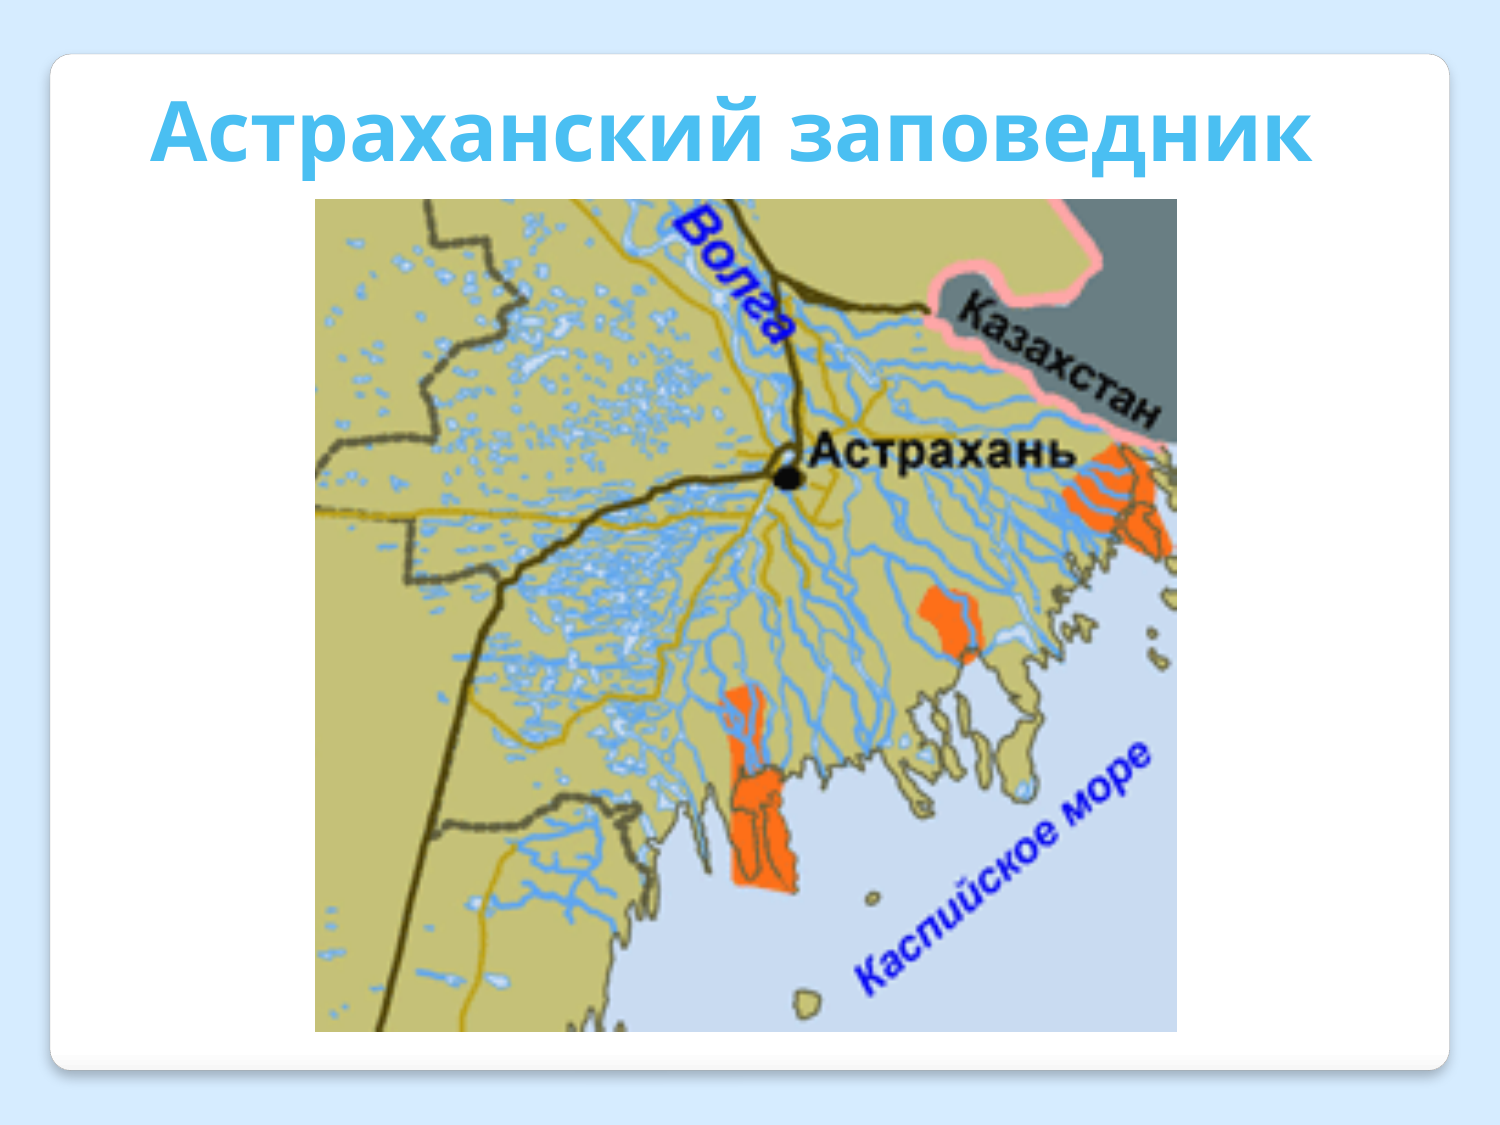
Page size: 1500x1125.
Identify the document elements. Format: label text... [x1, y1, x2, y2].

text_box Астраханский заповедник [46, 70, 1418, 186]
picture [314, 198, 1177, 1032]
